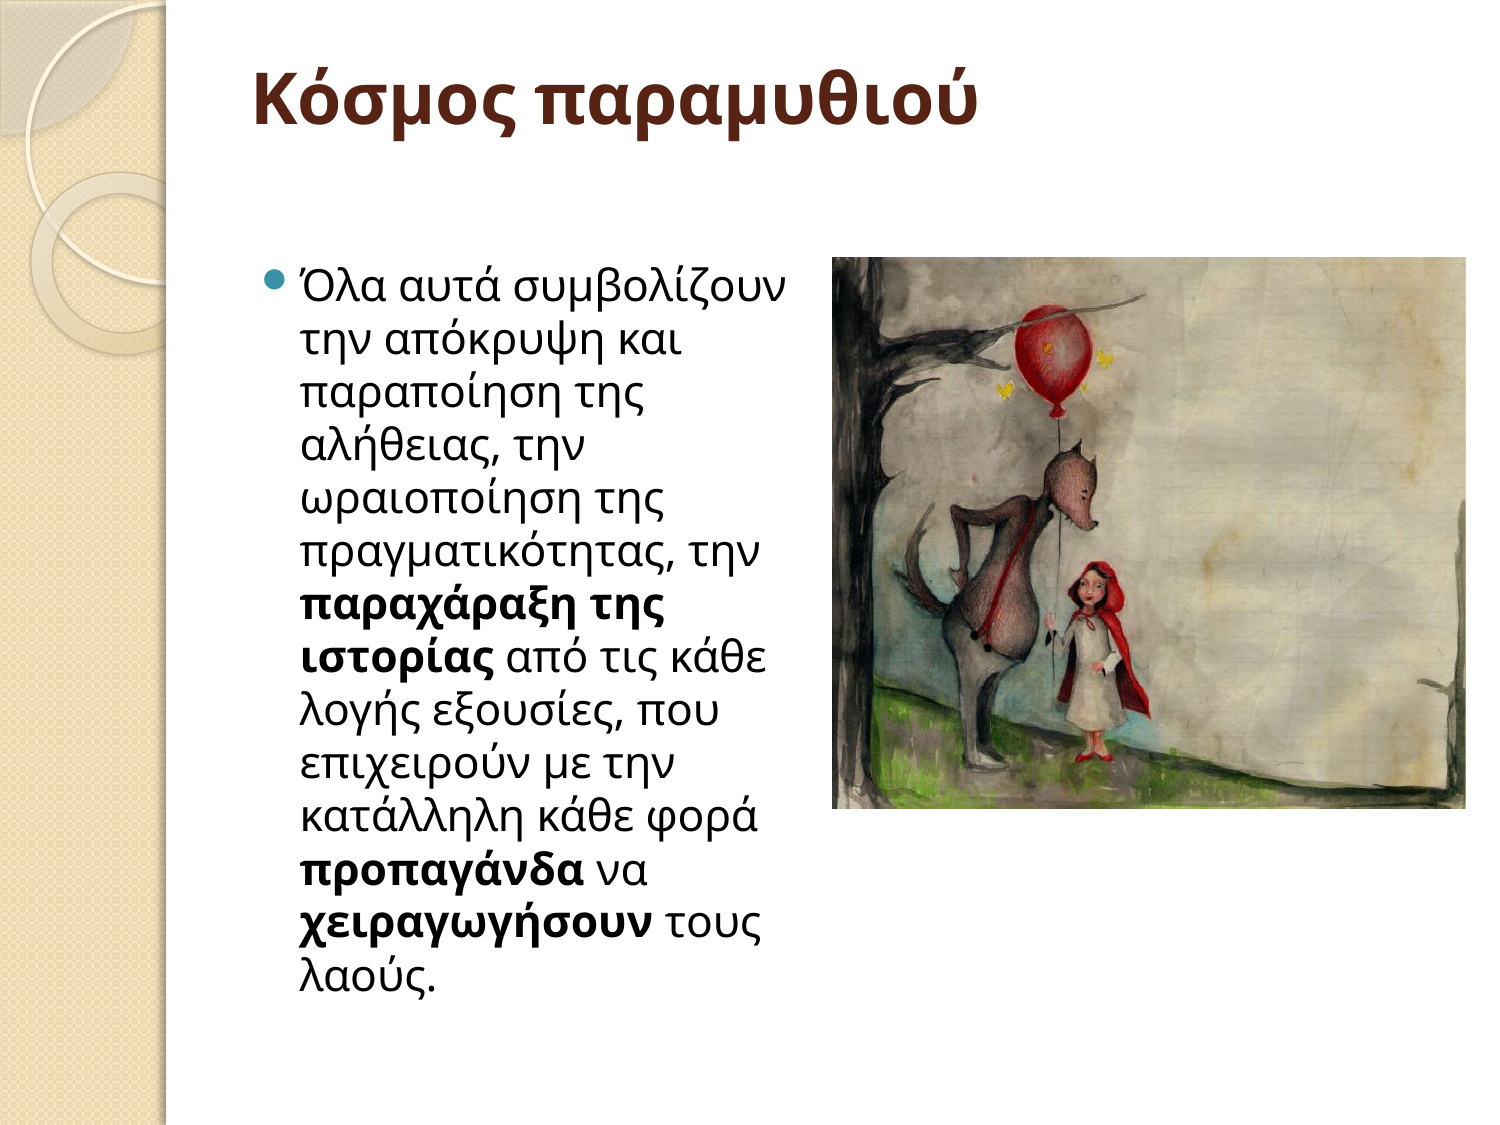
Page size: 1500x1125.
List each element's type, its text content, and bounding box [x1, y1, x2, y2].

list Όλα αυτά συμβολίζουν την απόκρυψη και παραποίηση της αλήθειας, την ωραιοποίηση της πραγματικότητας, την παραχάραξη της ιστορίας από τις κάθε λογής εξουσίες, που επιχειρούν με την κατάλληλη κάθε φορά προπαγάνδα να χειραγωγήσουν τους λαούς. [235, 249, 836, 1015]
title Κόσμος παραμυθιού [235, 45, 1466, 233]
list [831, 257, 1466, 809]
